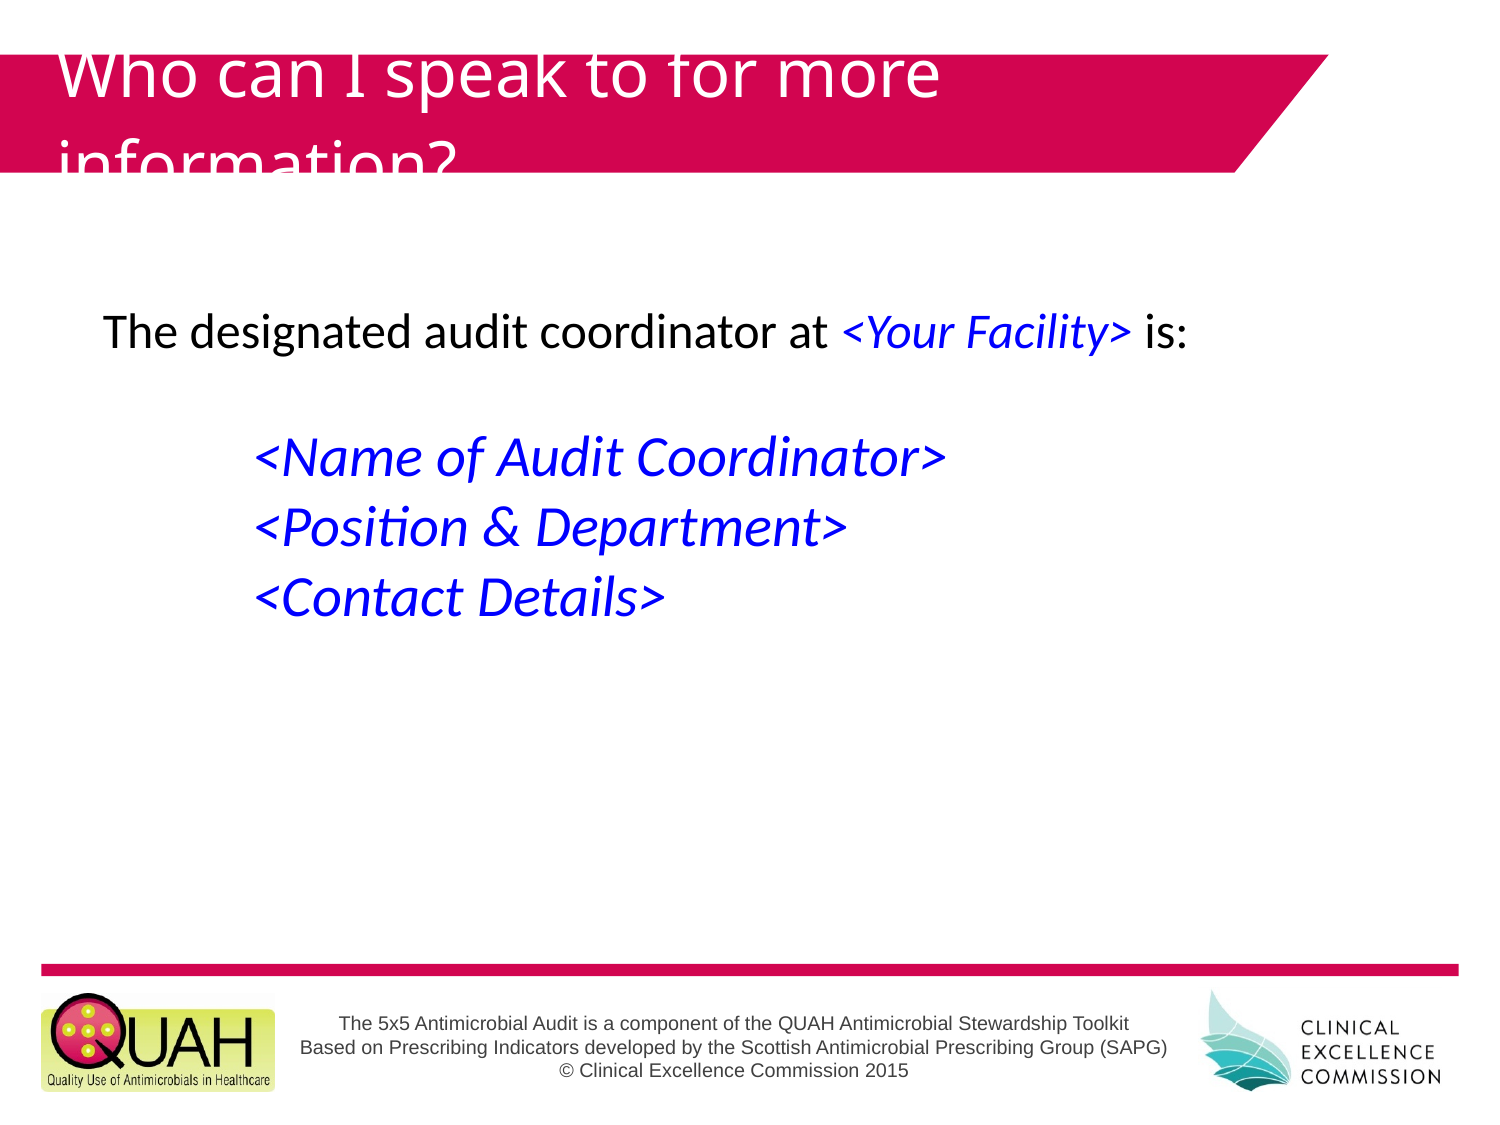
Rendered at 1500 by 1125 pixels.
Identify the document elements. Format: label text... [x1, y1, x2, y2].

text_box [1270, 52, 1331, 132]
text_box [0, 52, 1239, 175]
text_box The designated audit coordinator at <Your Facility> is: <Name of Audit Coordinator> <Position & Department> <Contact Details> [88, 290, 1424, 636]
picture [1198, 987, 1442, 1092]
picture [41, 993, 275, 1092]
text_box Who can I speak to for more information? [41, 51, 1270, 171]
